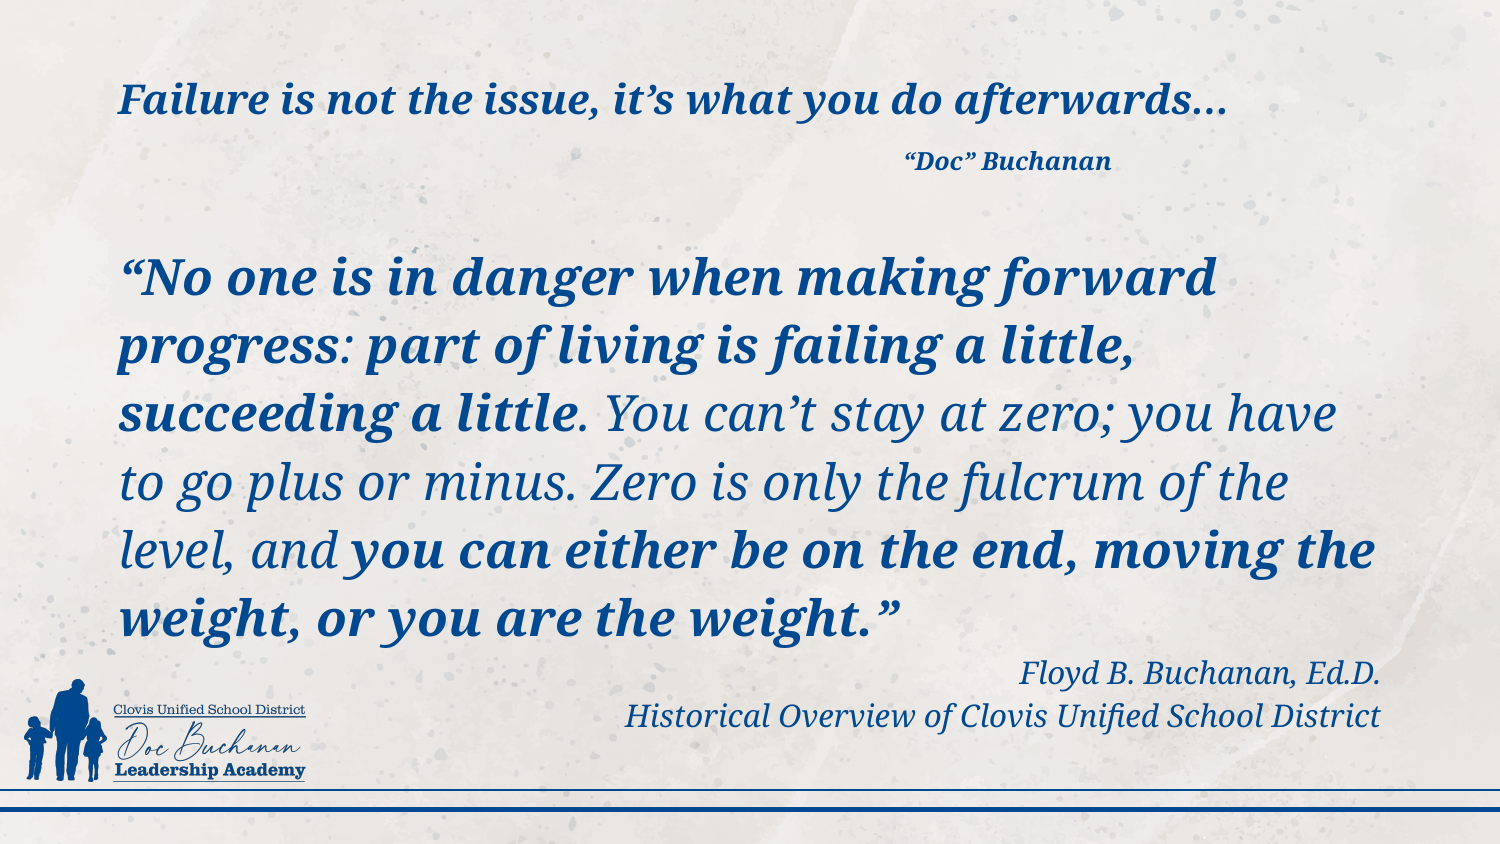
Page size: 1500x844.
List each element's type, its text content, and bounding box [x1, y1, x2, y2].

picture [0, 812, 1500, 844]
picture [0, 791, 1500, 807]
list “No one is in danger when making forward progress: part of living is failing a little, succeeding a little. You can’t stay at zero; you have to go plus or minus. Zero is only the fulcrum of the level, and you can either be on the end, moving the weight, or you are the weight.” Floyd B. Buchanan, Ed.D. Historical Overview of Clovis Unified School District [103, 234, 1397, 770]
picture [0, 0, 1500, 789]
title Failure is not the issue, it’s what you do afterwards… “Doc” Buchanan [103, 45, 1397, 208]
